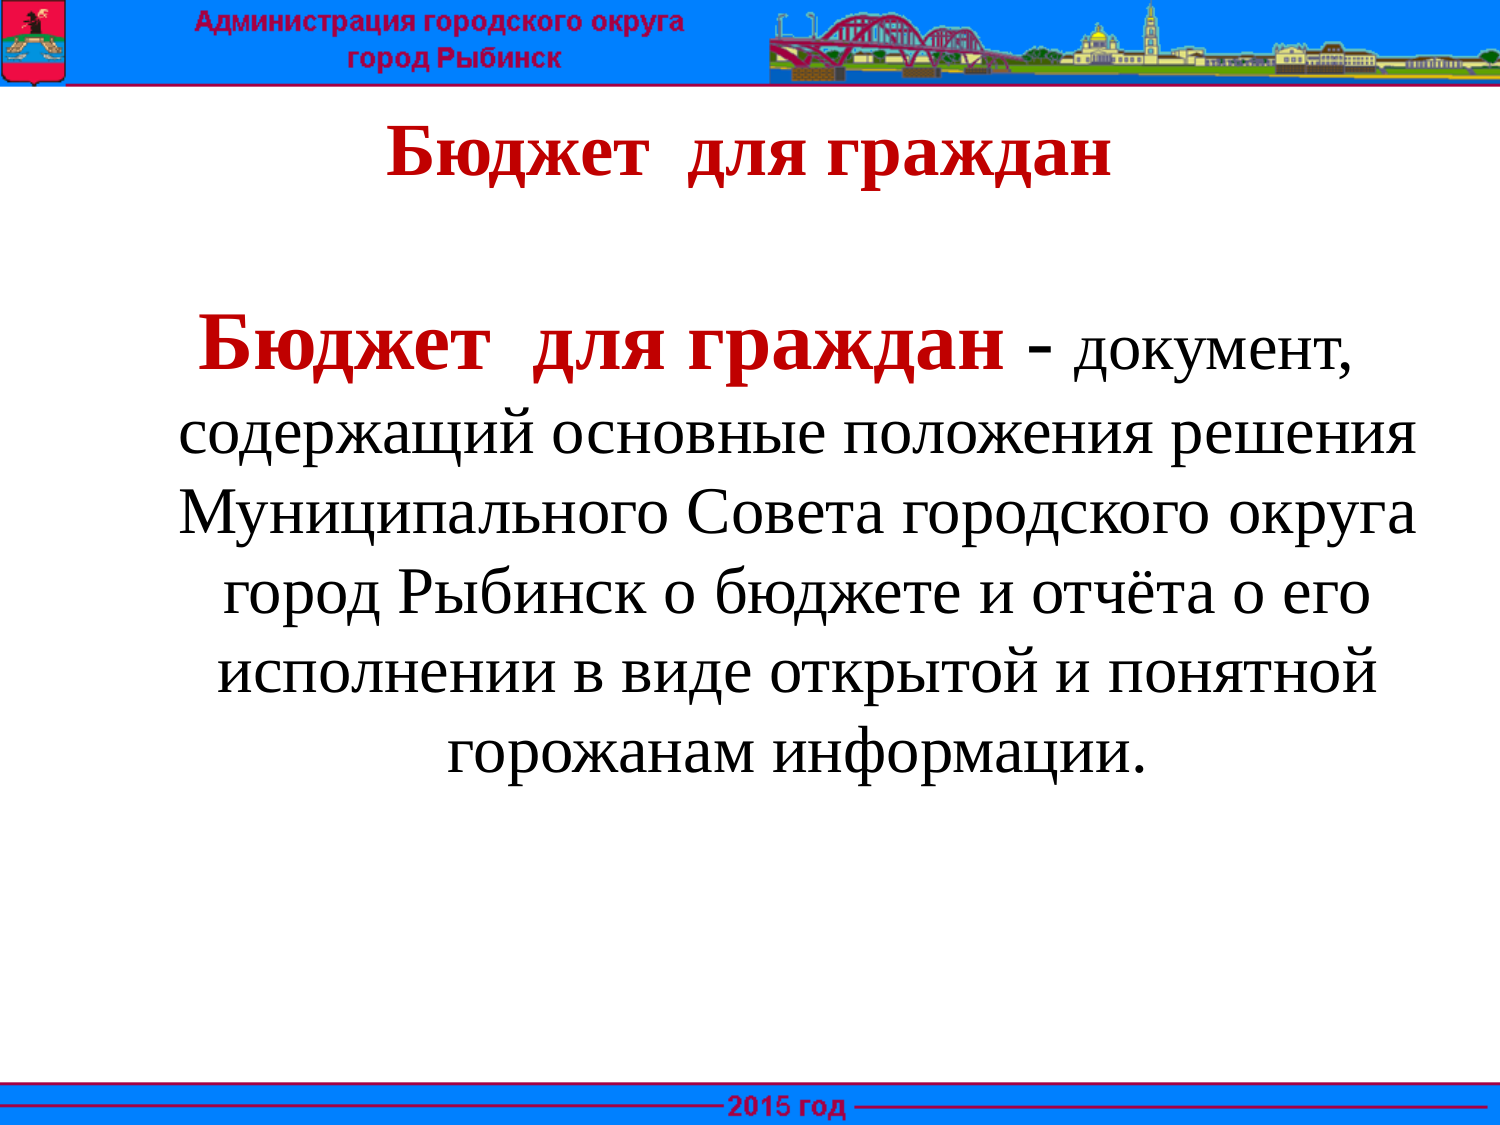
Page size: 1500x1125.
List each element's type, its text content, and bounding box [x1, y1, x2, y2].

picture [0, 225, 1500, 1125]
title Бюджет для граждан [0, 66, 1500, 225]
picture [0, 0, 1500, 66]
list Бюджет для граждан - документ, содержащий основные положения решения Муниципального Совета городского округа город Рыбинск о бюджете и отчёта о его исполнении в виде открытой и понятной горожанам информации. [86, 278, 1437, 1012]
